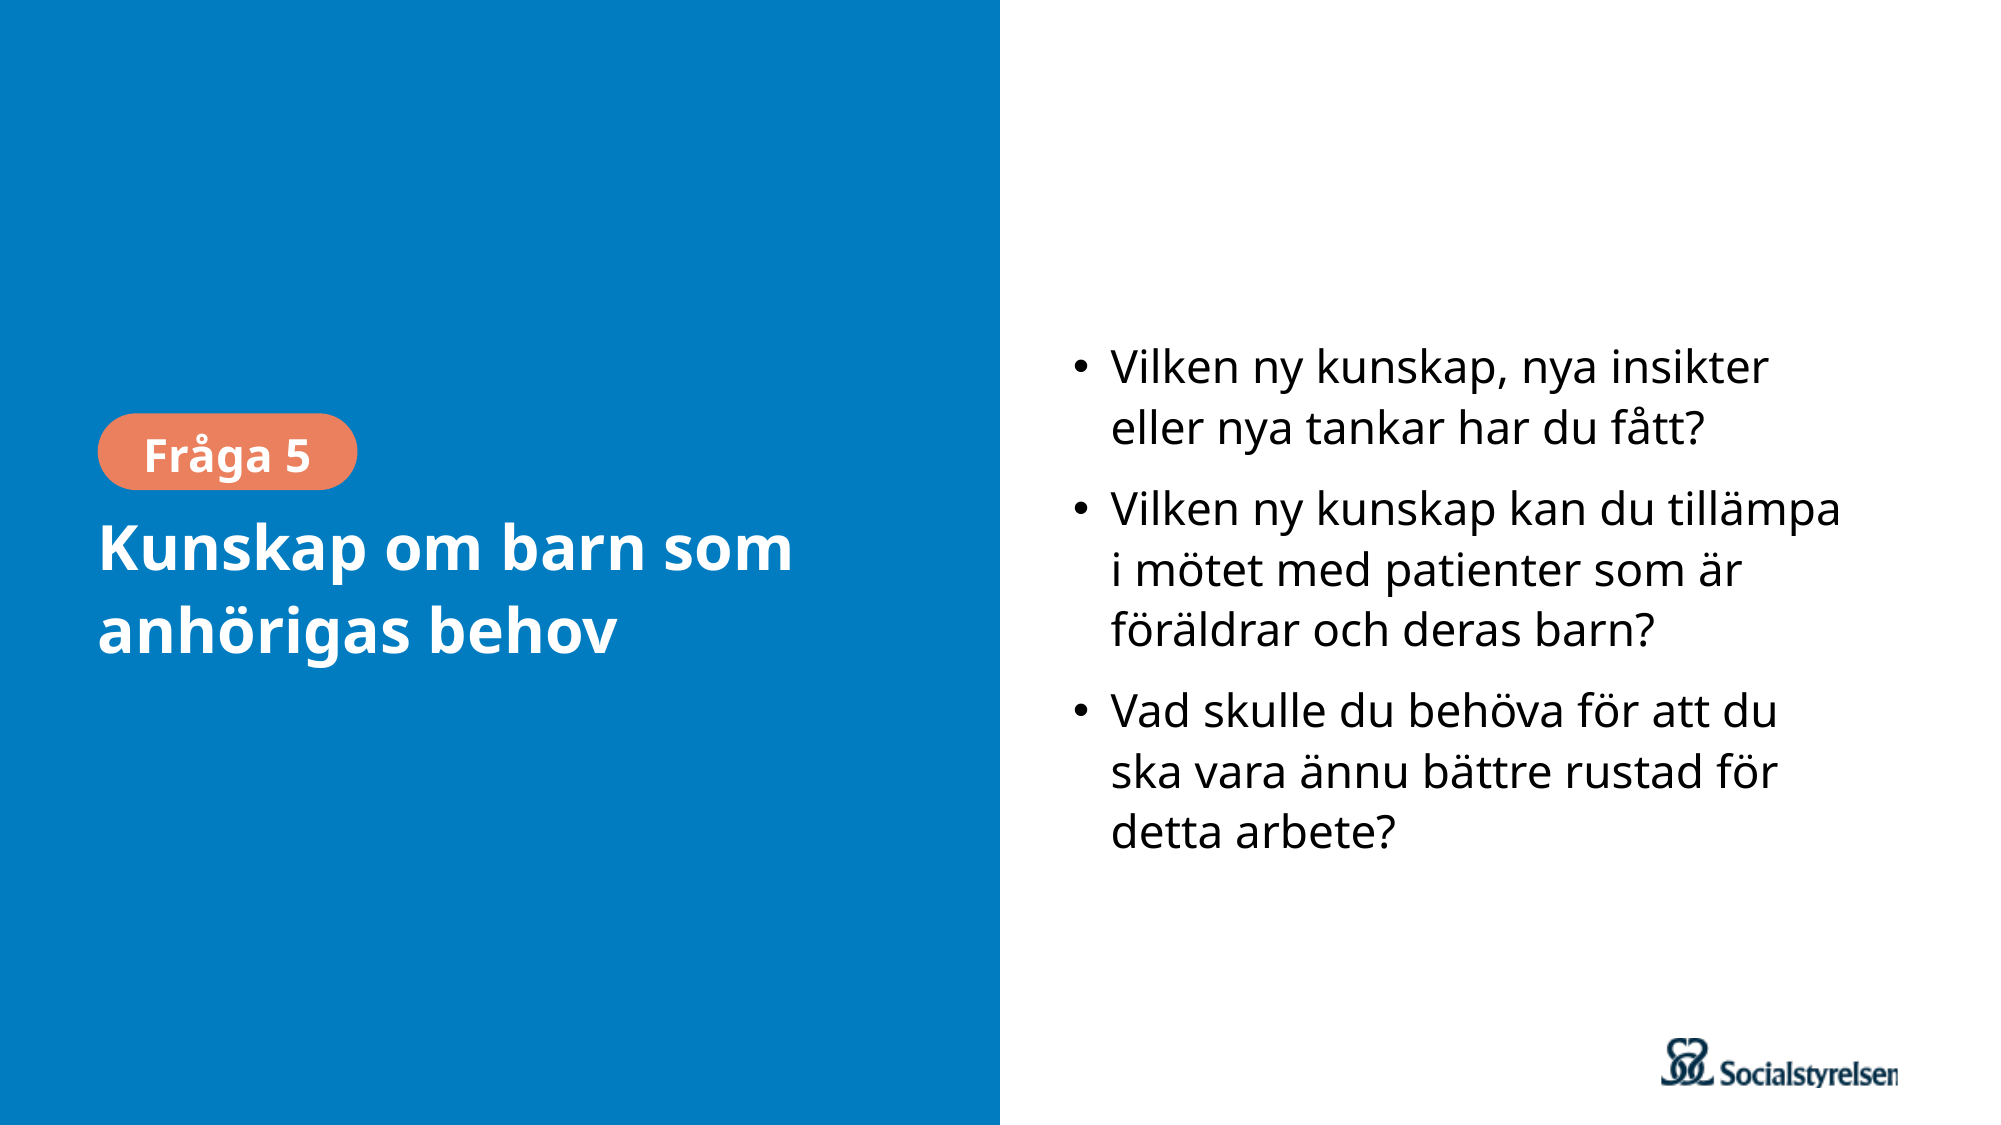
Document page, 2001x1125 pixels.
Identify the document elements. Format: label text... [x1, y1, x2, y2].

text_box [0, 0, 1001, 1125]
text_box Fråga 5 [120, 419, 336, 490]
text_box [96, 412, 359, 488]
list Vilken ny kunskap, nya insikter eller nya tankar har du fått? Vilken ny kunskap kan du tillämpa i mötet med patienter som är föräldrar och deras barn? Vad skulle du behöva för att du ska vara ännu bättre rustad för detta arbete? [1073, 249, 1860, 876]
title Kunskap om barn som anhörigas behov [97, 500, 926, 680]
